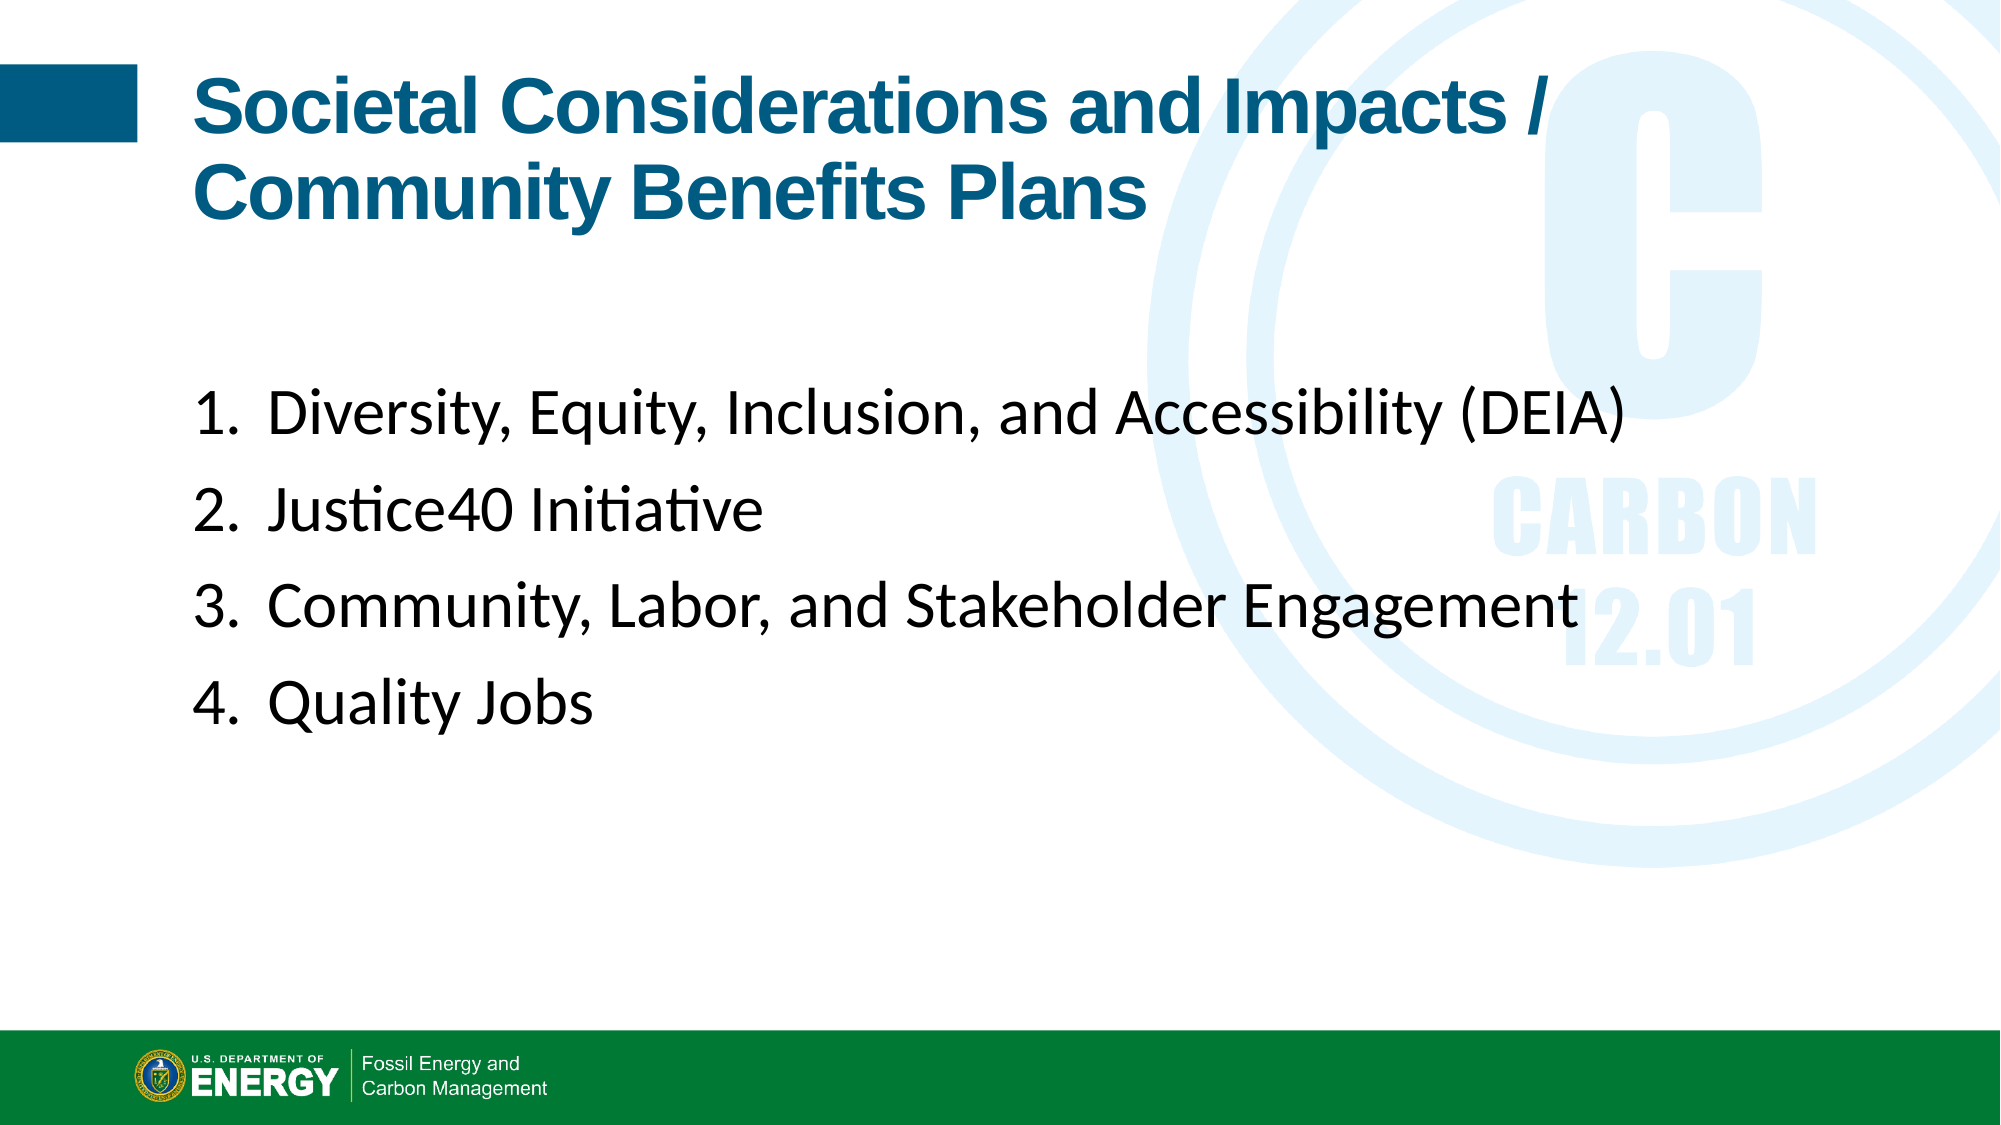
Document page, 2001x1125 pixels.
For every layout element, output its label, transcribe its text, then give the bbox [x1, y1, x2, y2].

picture [131, 1046, 547, 1105]
title Societal Considerations and Impacts / Community Benefits Plans [177, 36, 1054, 265]
text_box Diversity, Equity, Inclusion, and Accessibility (DEIA) Justice40 Initiative Community, Labor, and Stakeholder Engagement Quality Jobs [177, 360, 1054, 745]
picture [1054, 0, 2000, 983]
